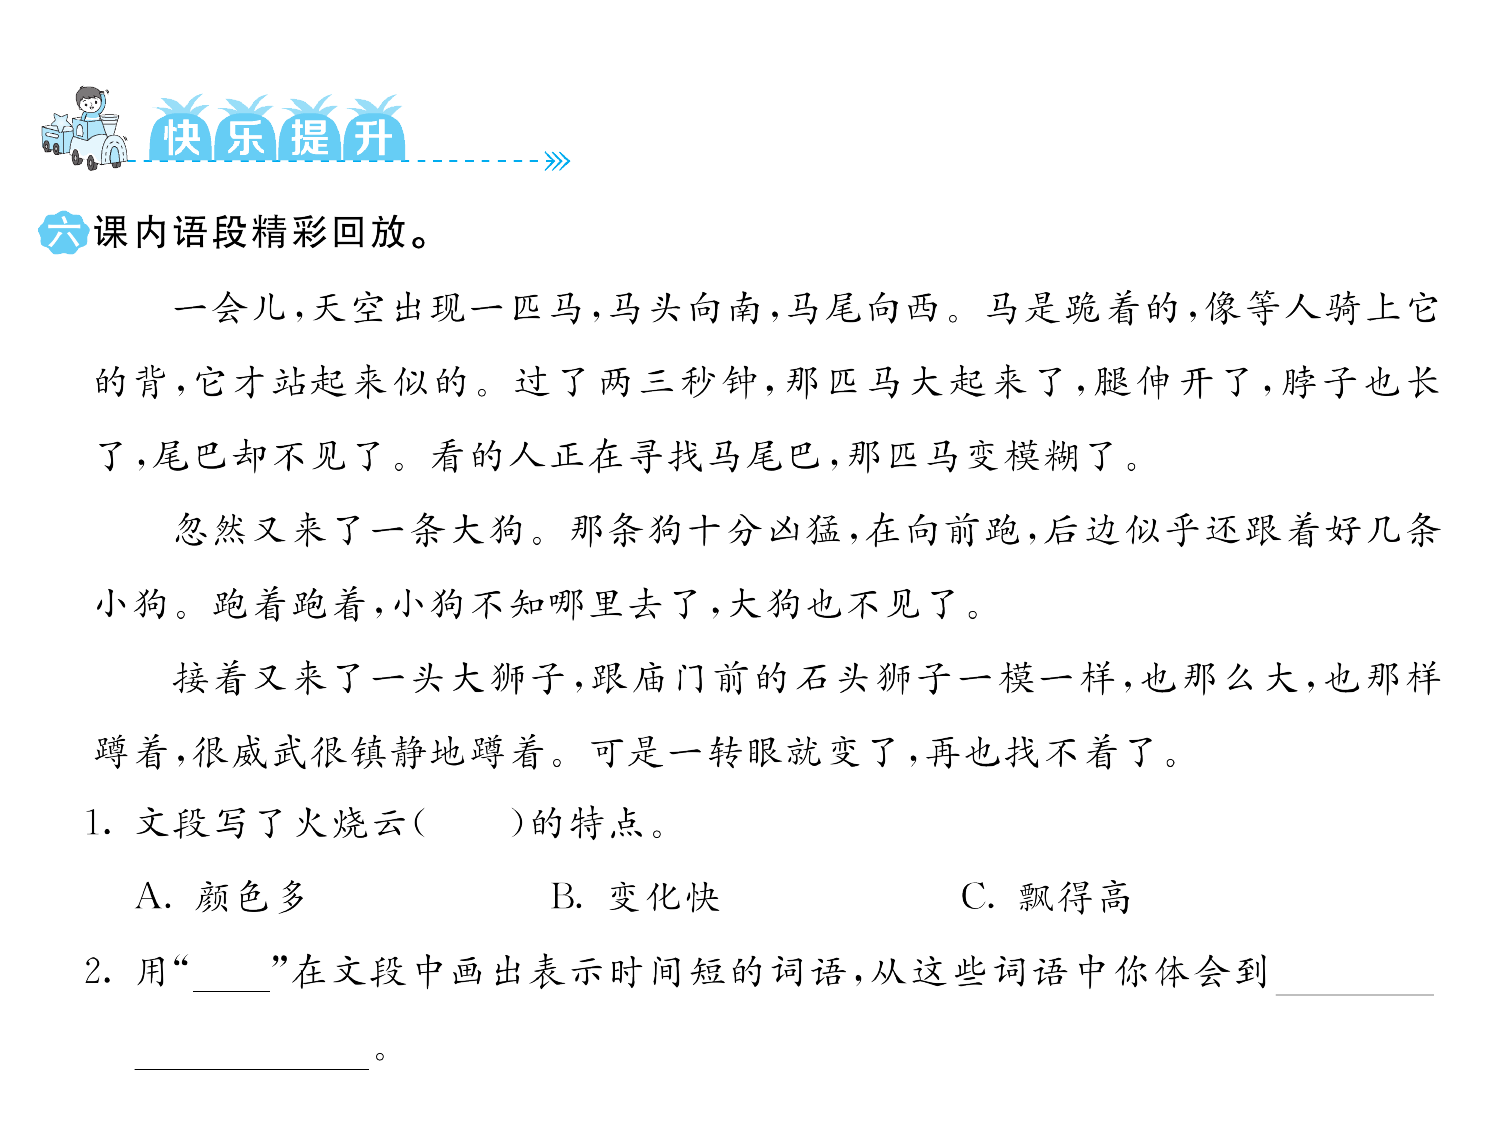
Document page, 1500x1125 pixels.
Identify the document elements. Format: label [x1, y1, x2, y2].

picture [35, 78, 1500, 1085]
